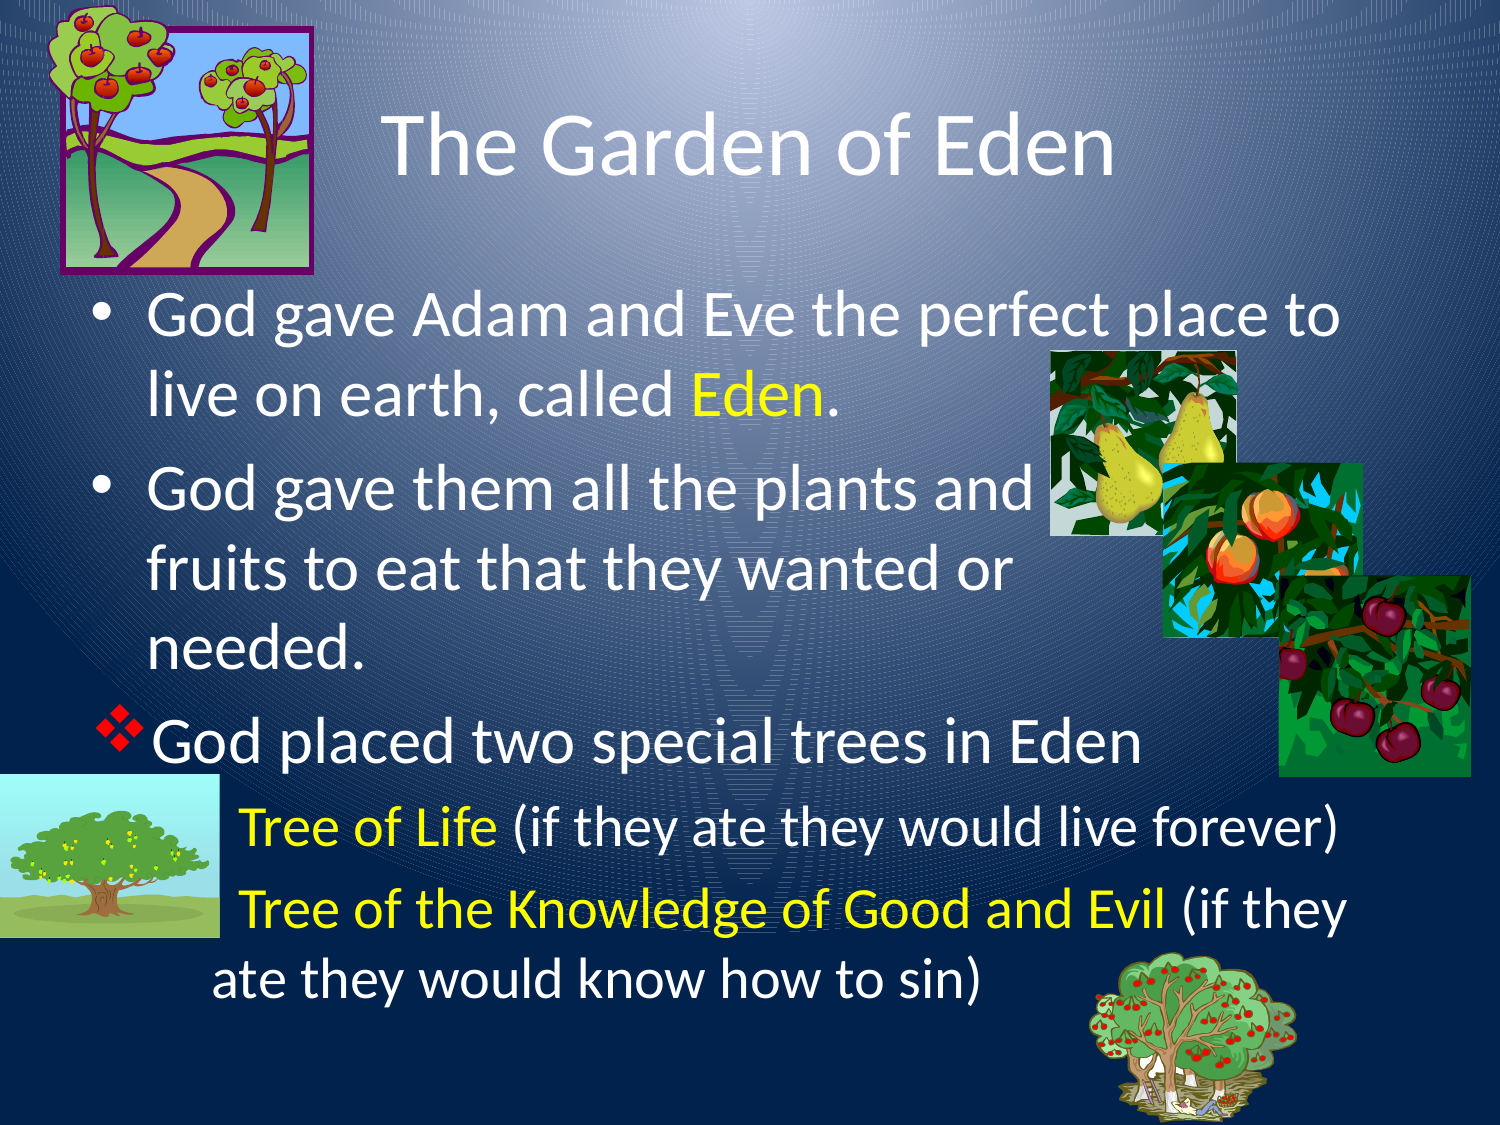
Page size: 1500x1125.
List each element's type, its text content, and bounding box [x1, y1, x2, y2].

title The Garden of Eden [318, 44, 1426, 233]
picture [1049, 349, 1472, 777]
picture [37, 4, 315, 276]
picture [0, 774, 220, 938]
list God gave Adam and Eve the perfect place to live on earth, called Eden. God gave them all the plants and fruits to eat that they wanted or needed. God placed two special trees in Eden Tree of Life (if they ate they would live forever) Tree of the Knowledge of Good and Evil (if they ate they would know how to sin) [74, 262, 1426, 1088]
picture [1087, 950, 1301, 1125]
